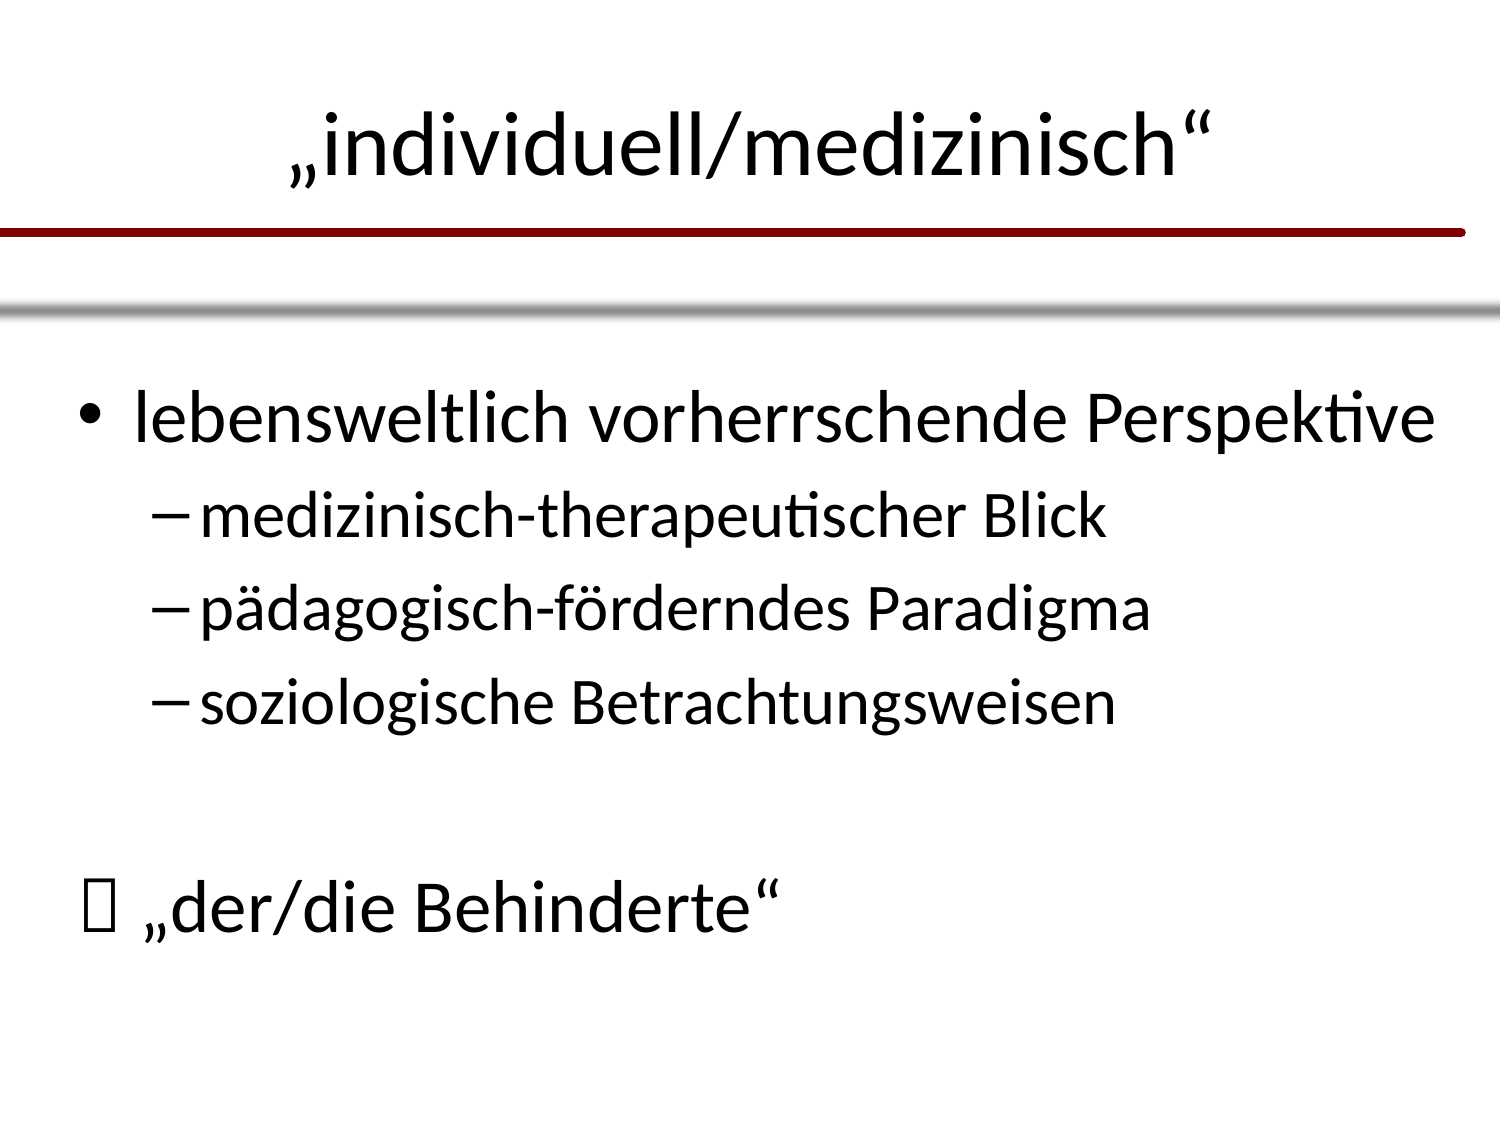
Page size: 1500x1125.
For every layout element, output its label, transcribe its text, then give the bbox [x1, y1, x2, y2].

title „individuell/medizinisch“ [74, 44, 1426, 228]
list lebensweltlich vorherrschende Perspektive medizinisch-therapeutischer Blick pädagogisch-förderndes Paradigma soziologische Betrachtungsweisen  „der/die Behinderte“ [61, 359, 1500, 1103]
